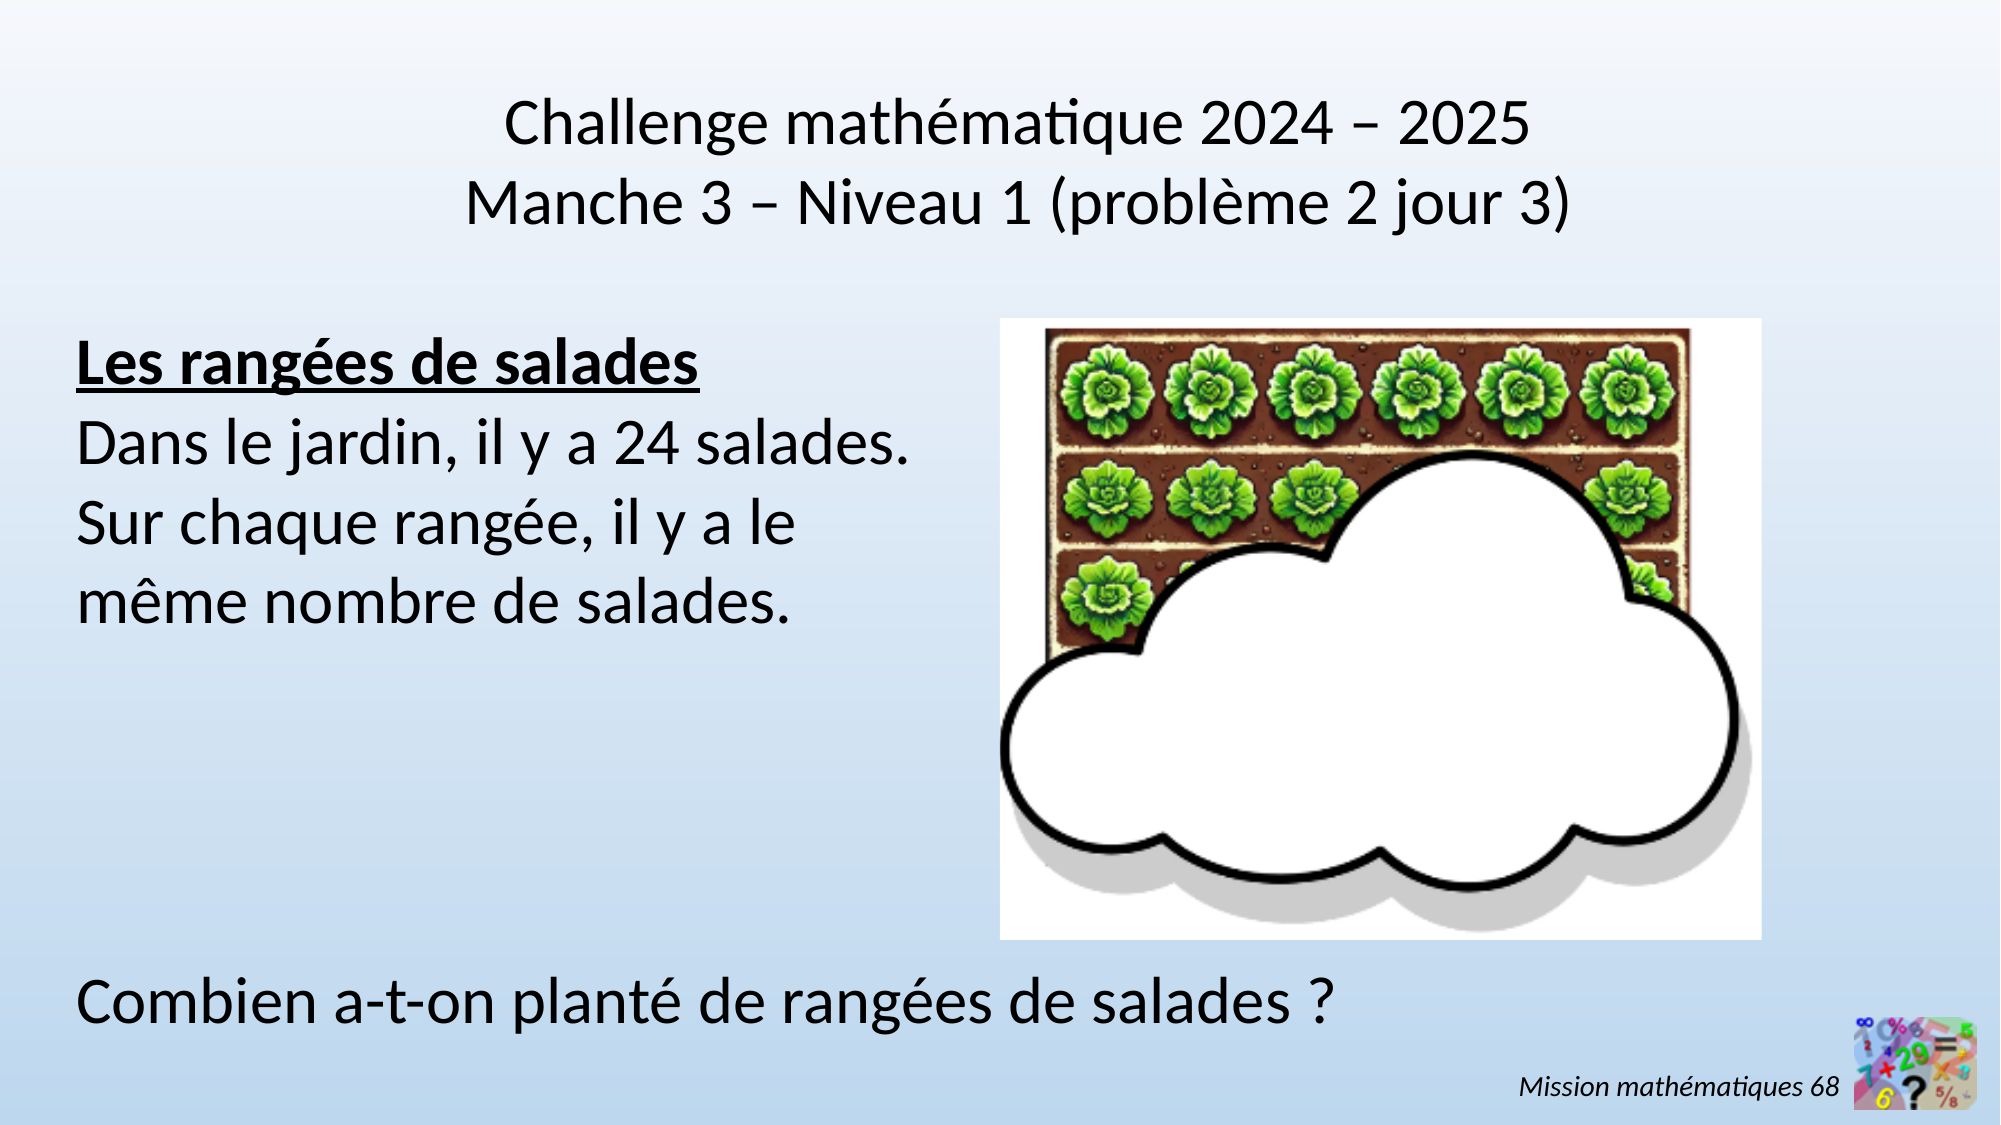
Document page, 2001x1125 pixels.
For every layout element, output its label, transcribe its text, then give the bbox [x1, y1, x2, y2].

picture [999, 318, 1762, 940]
text_box Challenge mathématique 2024 – 2025 Manche 3 – Niveau 1 (problème 2 jour 3) Les rangées de salades Dans le jardin, il y a 24 salades. Sur chaque rangée, il y a le même nombre de salades. Combien a-t-on planté de rangées de salades ? [61, 70, 1977, 1045]
text_box Mission mathématiques 68 [1501, 1059, 1854, 1110]
picture [1854, 1017, 1977, 1110]
